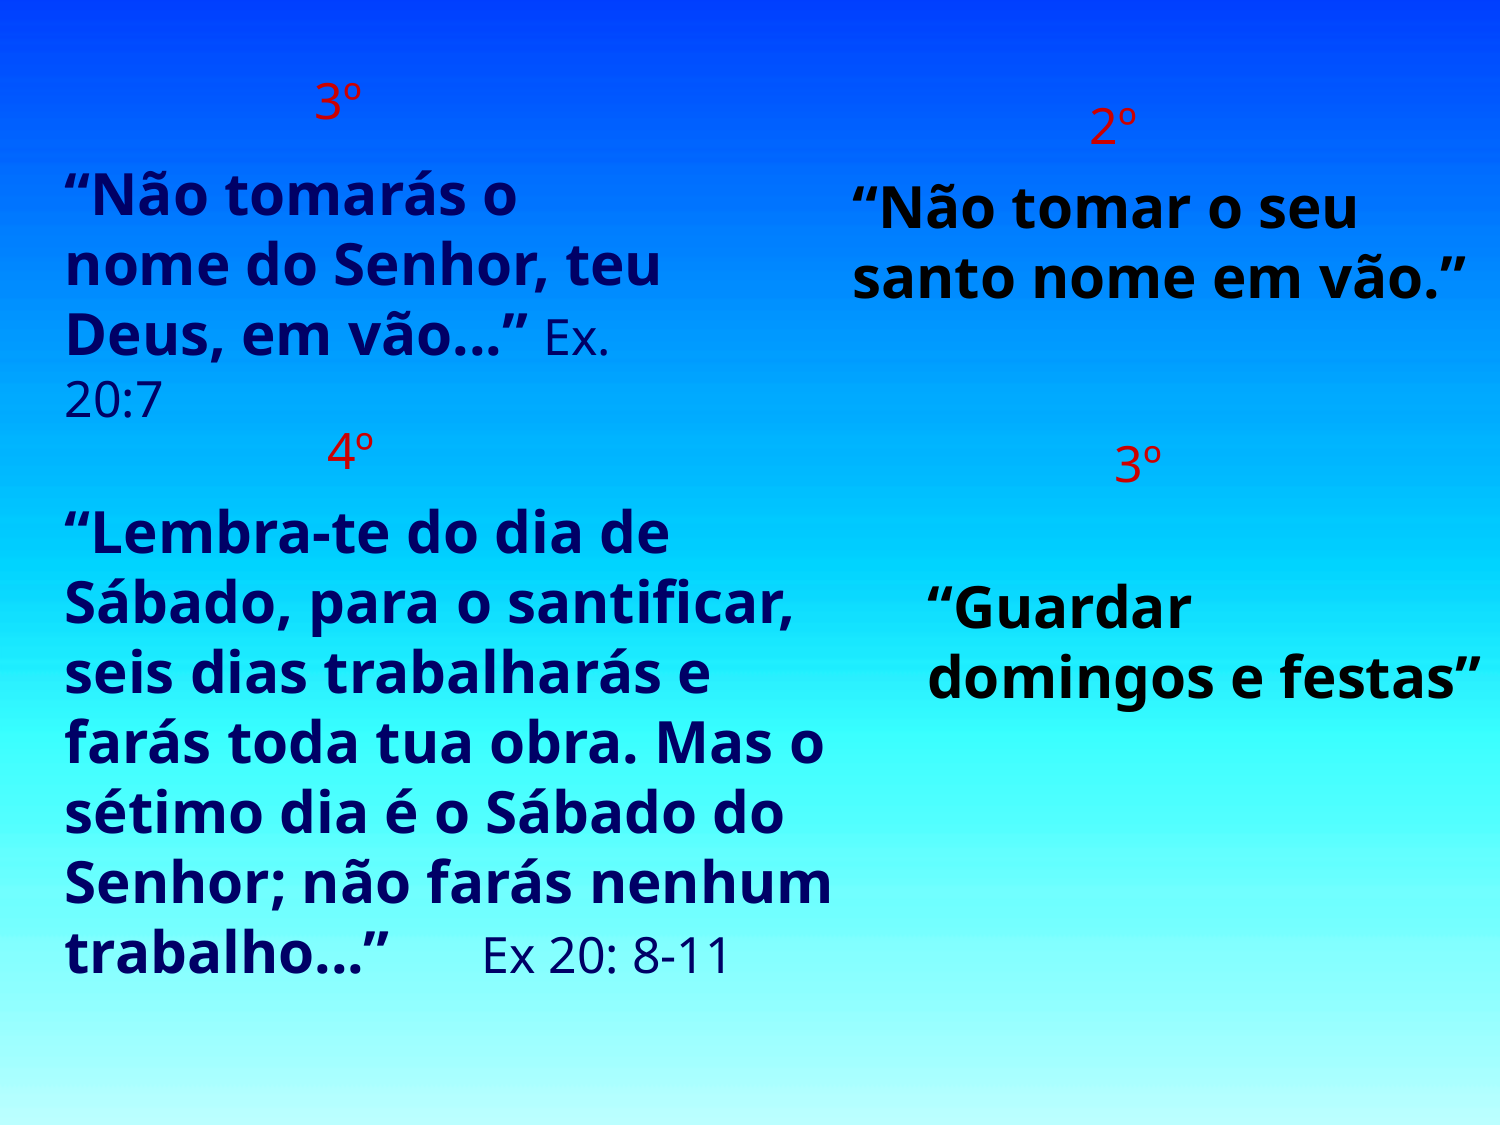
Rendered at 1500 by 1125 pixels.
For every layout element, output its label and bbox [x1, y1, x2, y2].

picture [127, 521, 154, 553]
picture [96, 512, 120, 552]
picture [447, 521, 476, 553]
picture [410, 509, 438, 553]
picture [357, 434, 372, 449]
picture [220, 509, 248, 553]
picture [1145, 447, 1160, 462]
picture [257, 521, 276, 552]
picture [0, 0, 1500, 417]
picture [536, 510, 544, 516]
picture [552, 521, 579, 553]
picture [163, 521, 210, 552]
picture [603, 509, 631, 553]
picture [1117, 446, 1139, 482]
picture [640, 521, 667, 553]
picture [333, 515, 354, 553]
picture [329, 434, 354, 468]
picture [66, 512, 75, 525]
picture [79, 512, 88, 525]
picture [360, 521, 387, 553]
picture [498, 509, 526, 553]
picture [280, 521, 307, 553]
picture [536, 522, 543, 552]
picture [0, 558, 1500, 1125]
picture [315, 535, 328, 540]
